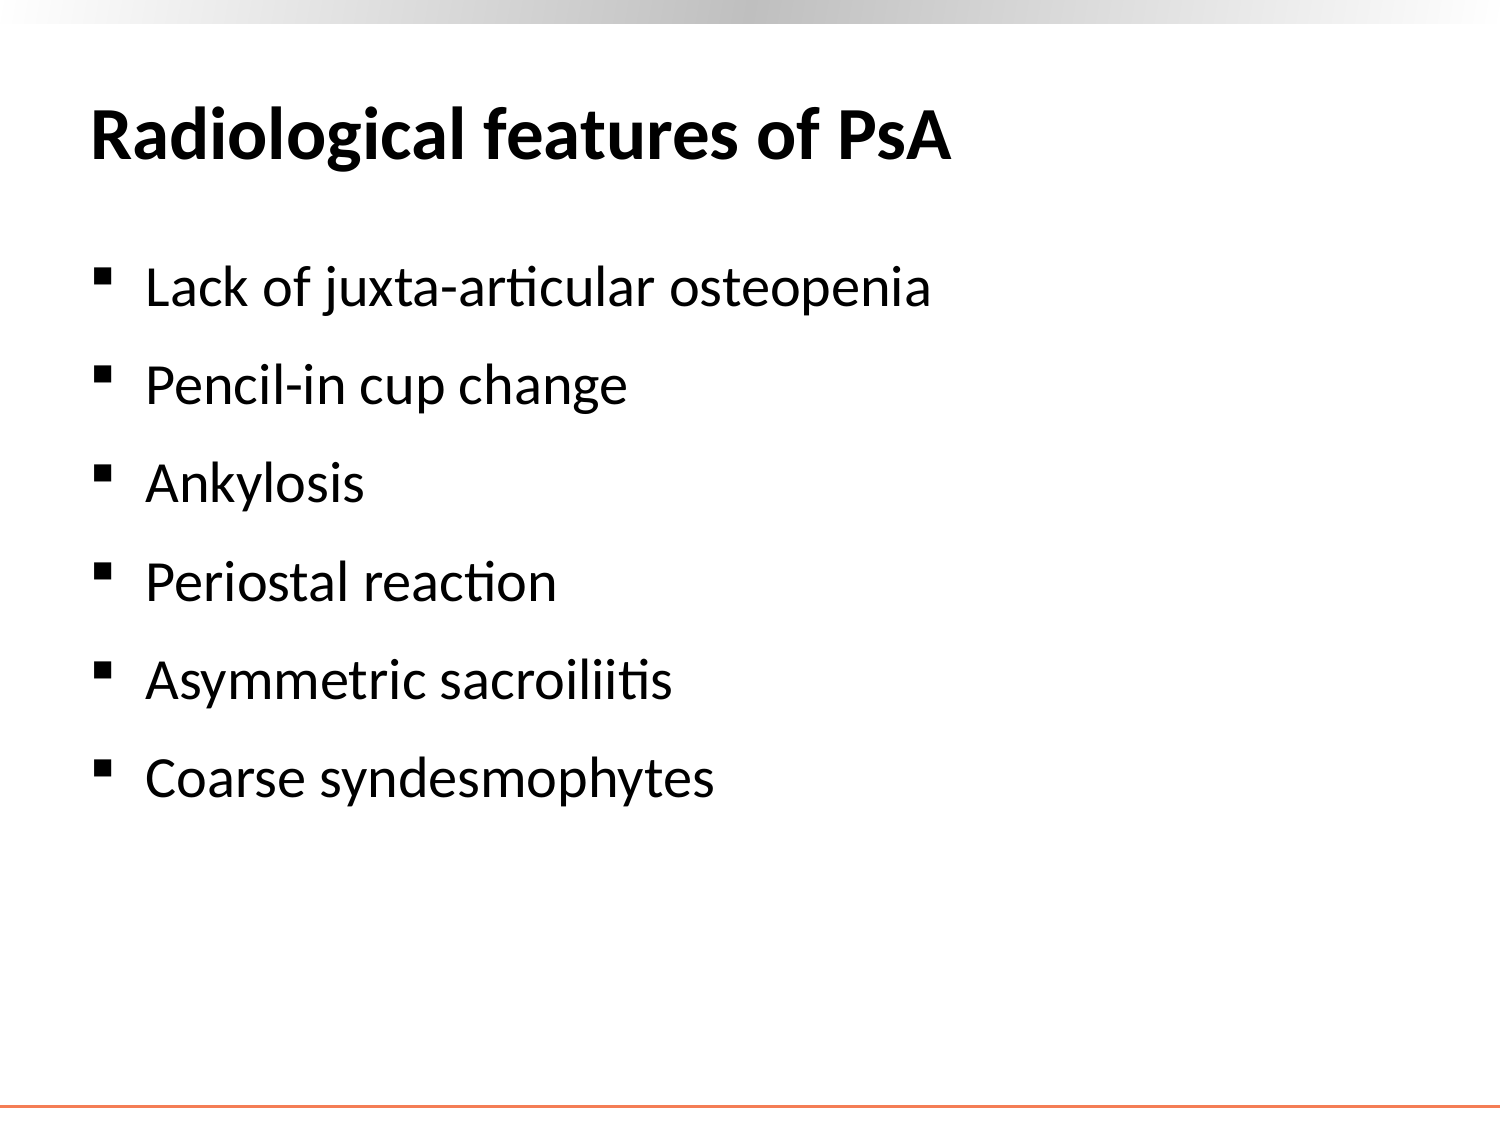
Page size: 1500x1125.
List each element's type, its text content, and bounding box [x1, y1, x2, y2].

list Lack of juxta-articular osteopenia Pencil-in cup change Ankylosis Periostal reaction Asymmetric sacroiliitis Coarse syndesmophytes [74, 248, 1413, 1012]
title Radiological features of PsA [75, 39, 1413, 221]
